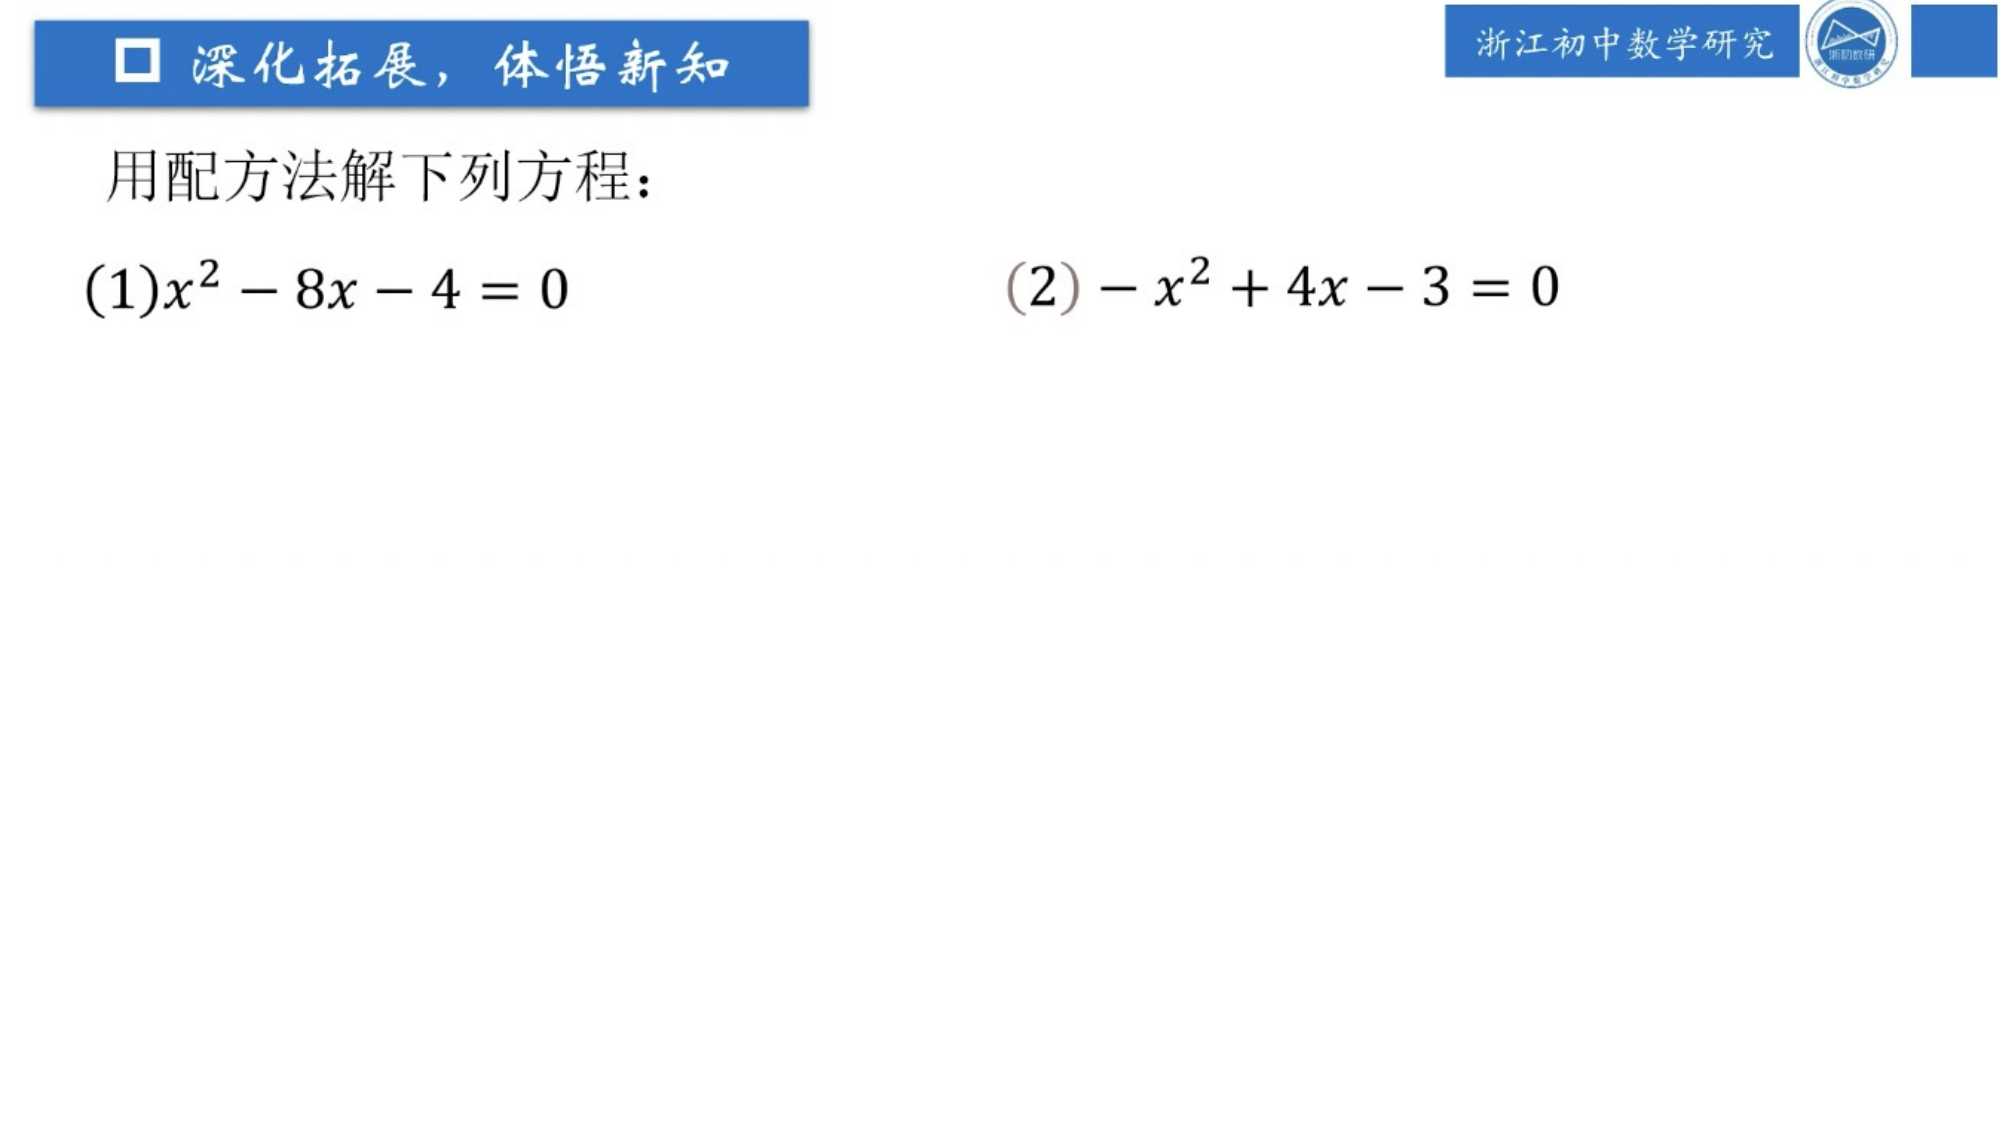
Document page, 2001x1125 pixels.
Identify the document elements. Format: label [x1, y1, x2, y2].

picture [18, 0, 2000, 561]
